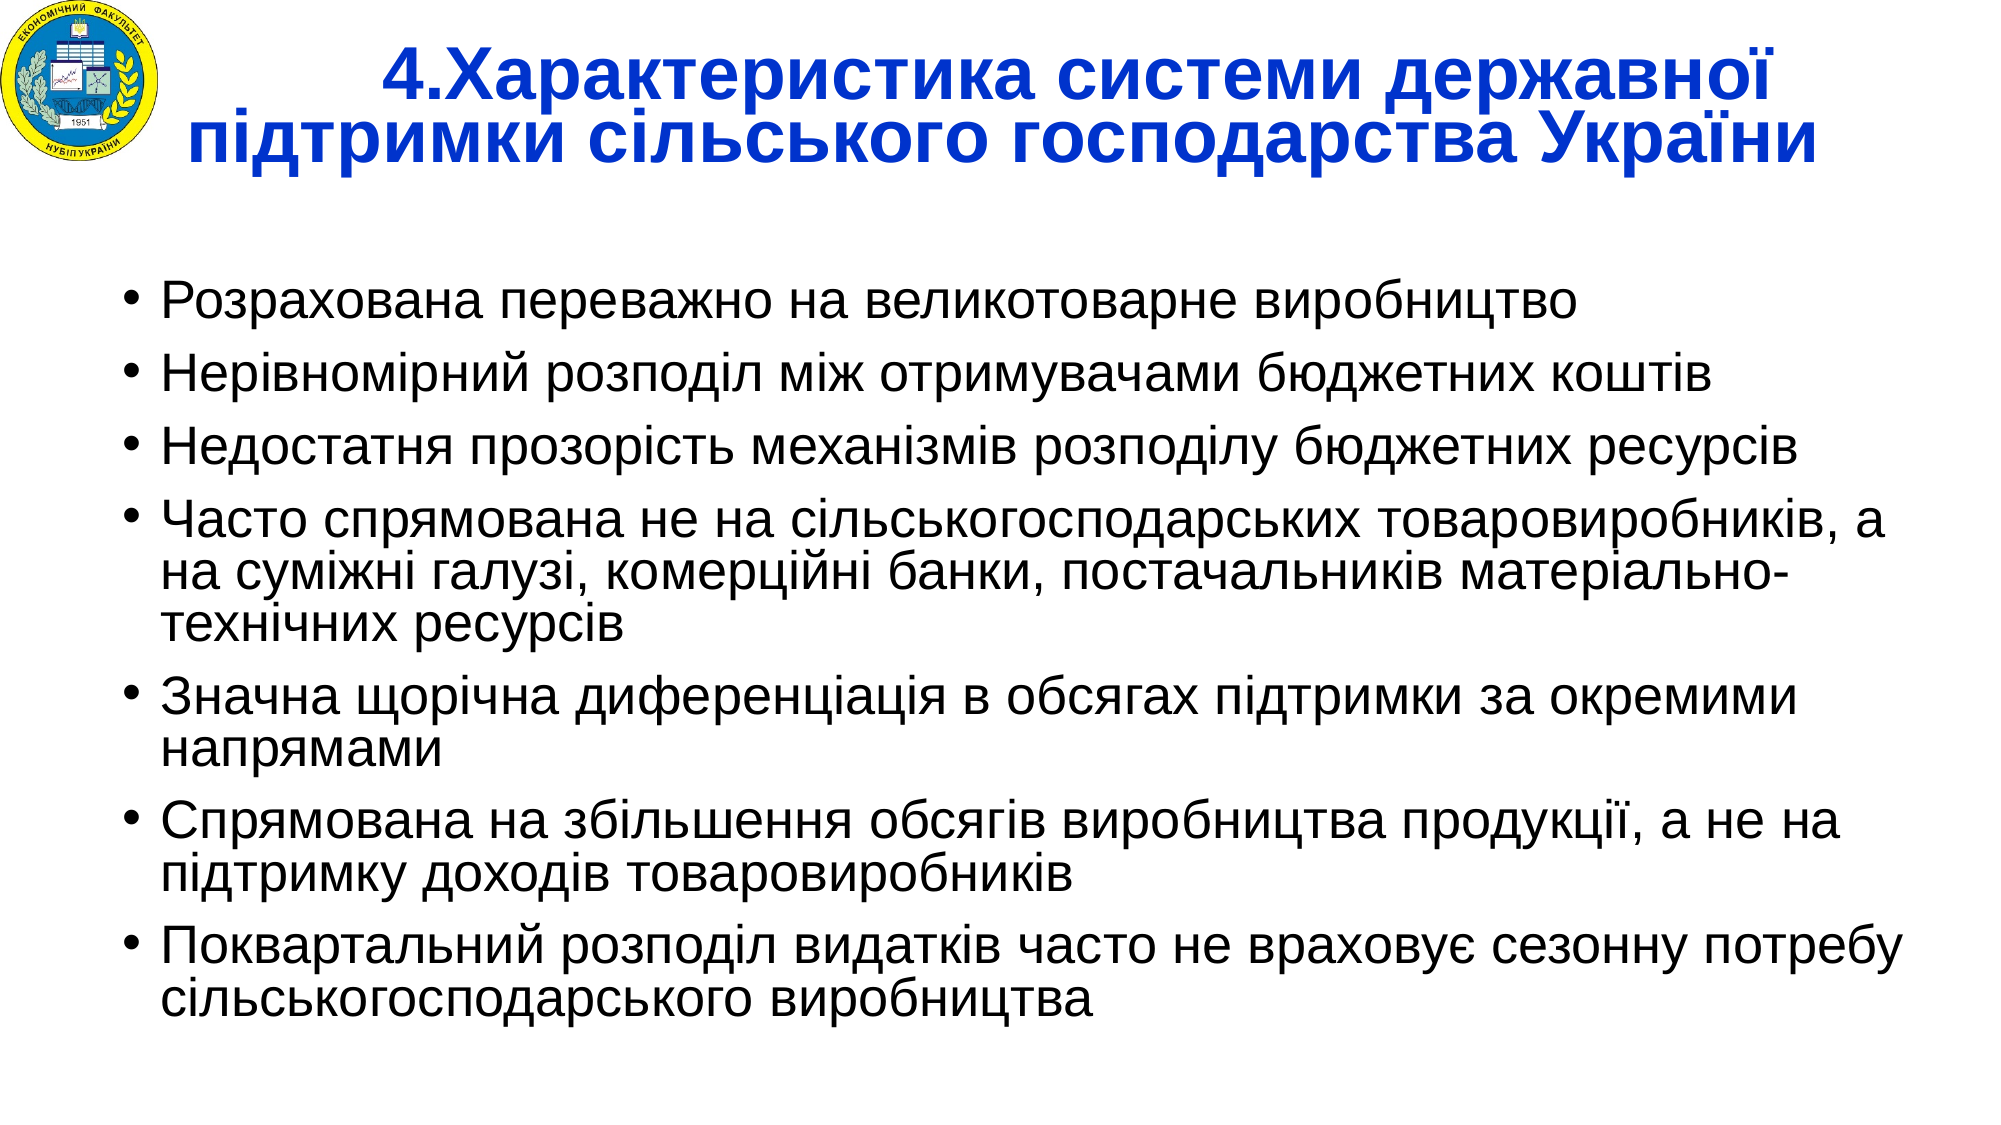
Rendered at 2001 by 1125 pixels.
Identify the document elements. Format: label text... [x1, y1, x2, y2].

list Розрахована переважно на великотоварне виробництво Нерівномірний розподіл між отримувачами бюджетних коштів Недостатня прозорість механізмів розподілу бюджетних ресурсів Часто спрямована не на сільськогосподарських товаровиробників, а на суміжні галузі, комерційні банки, постачальників матеріально-технічних ресурсів Значна щорічна диференціація в обсягах підтримки за окремими напрямами Спрямована на збільшення обсягів виробництва продукції, а не на підтримку доходів товаровиробників Поквартальний розподіл видатків часто не враховує сезонну потребу сільськогосподарського виробництва [107, 193, 1957, 1083]
picture [0, 0, 158, 161]
title 4.Характеристика системи державної підтримки сільського господарства України [49, 30, 1957, 194]
